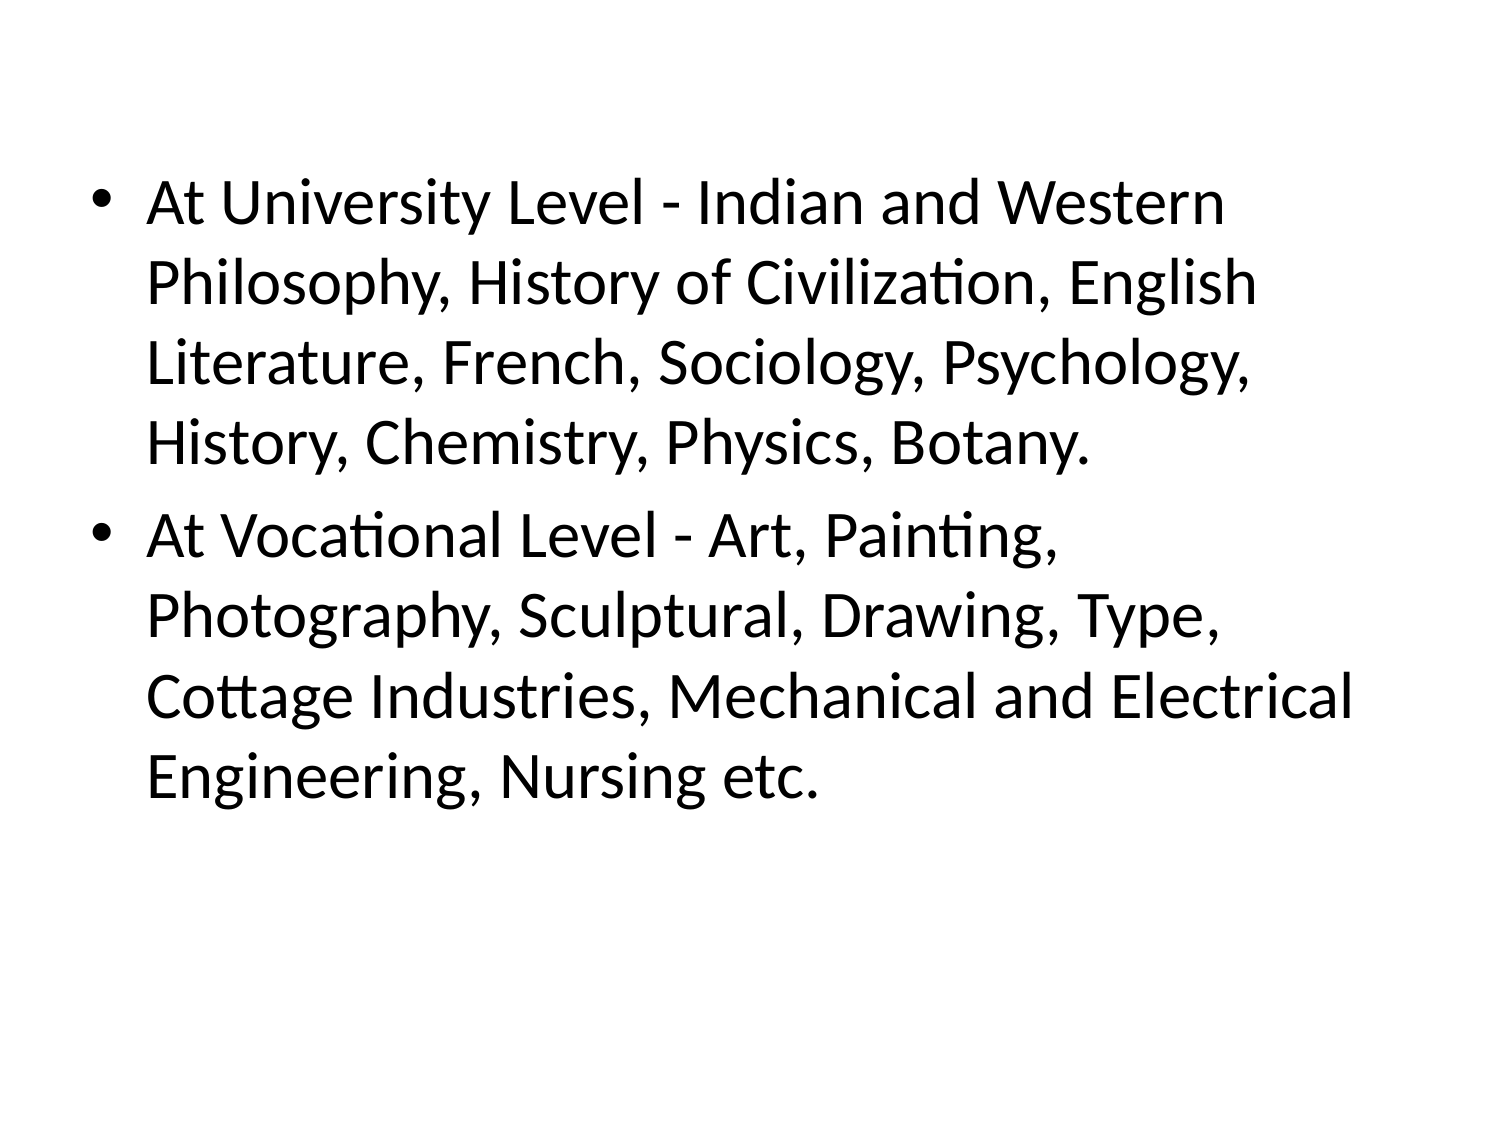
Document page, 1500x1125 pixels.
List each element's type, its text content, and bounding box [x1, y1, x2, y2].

list At University Level - Indian and Western Philosophy, History of Civilization, English Literature, French, Sociology, Psychology, History, Chemistry, Physics, Botany. At Vocational Level - Art, Painting, Photography, Sculptural, Drawing, Type, Cottage Industries, Mechanical and Electrical Engineering, Nursing etc. [75, 149, 1425, 1005]
